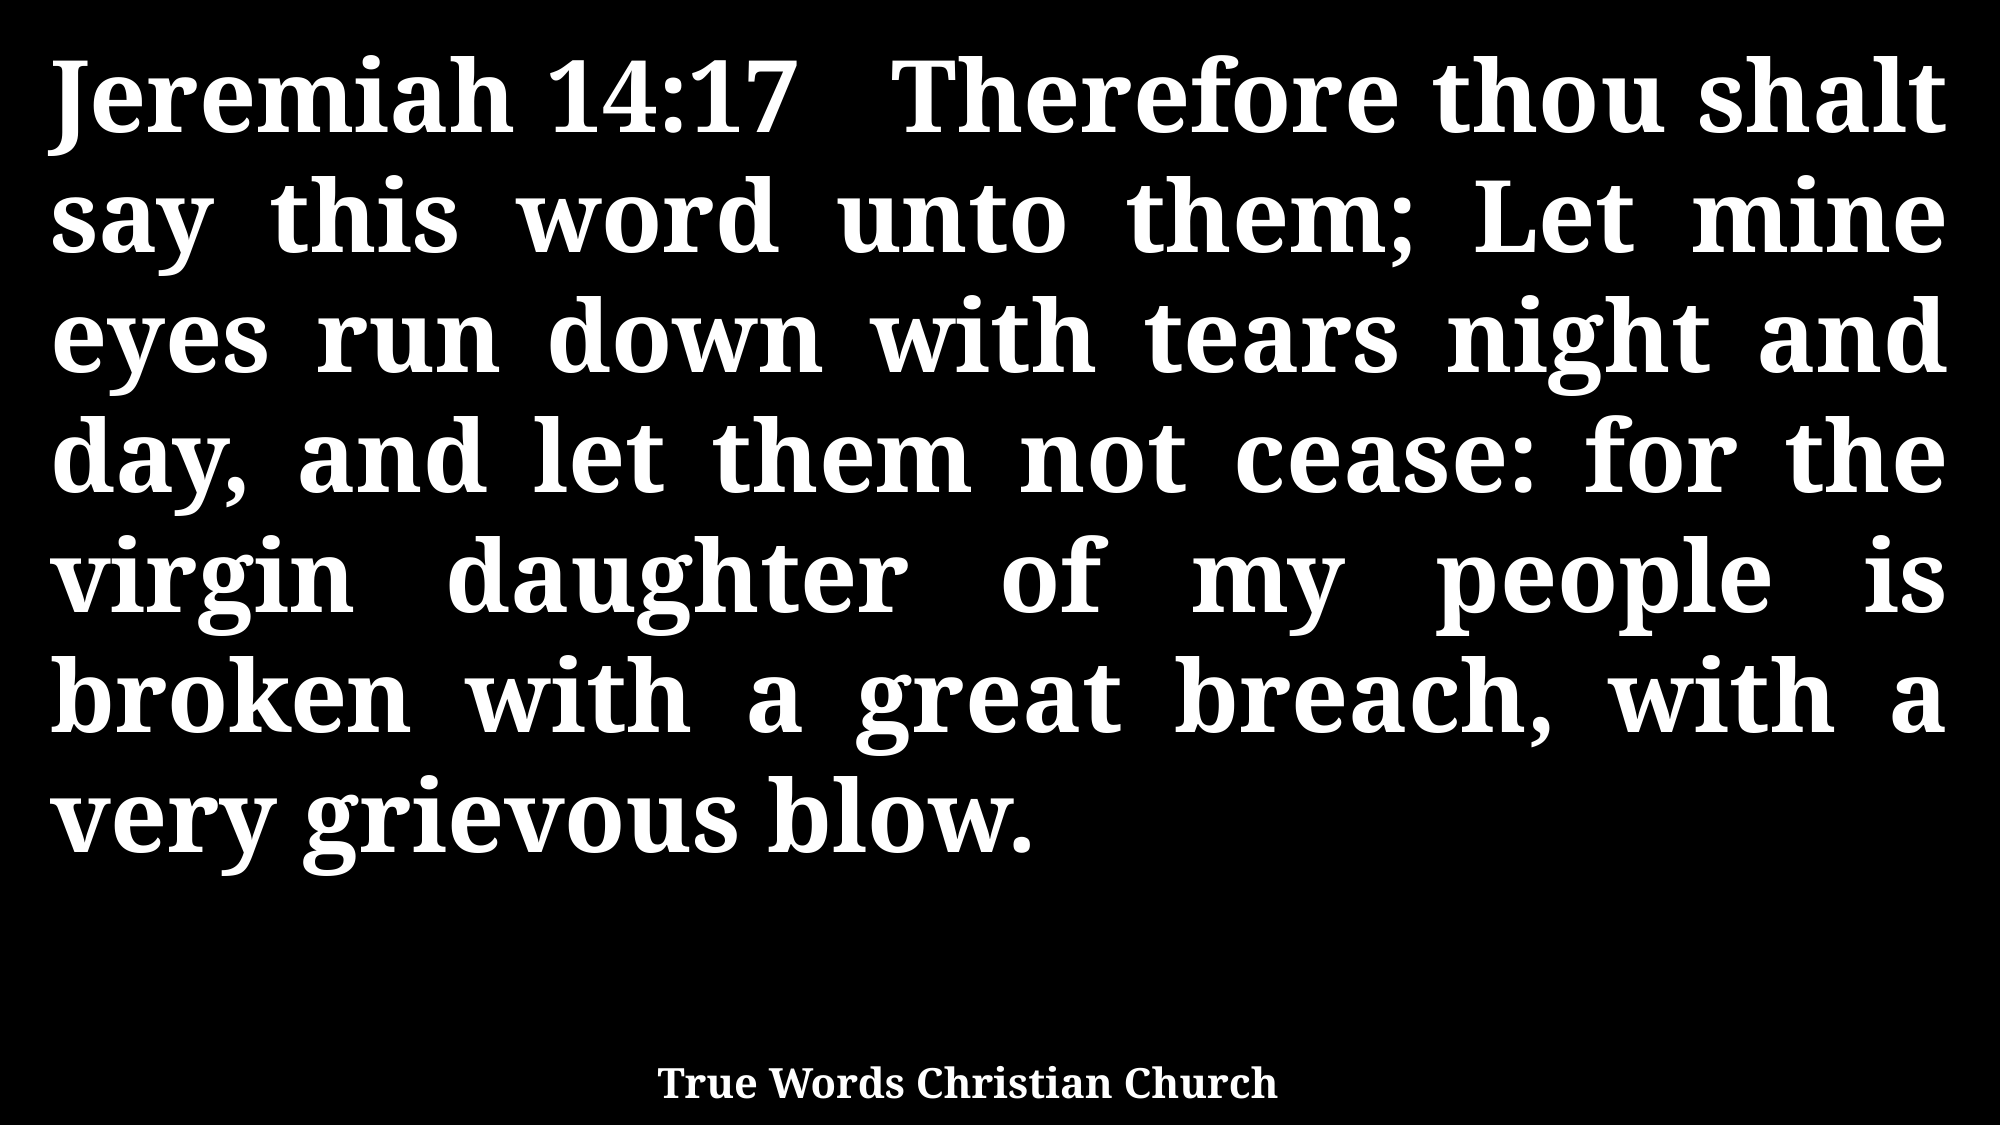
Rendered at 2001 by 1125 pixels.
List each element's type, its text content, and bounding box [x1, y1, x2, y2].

text_box Jeremiah 14:17 Therefore thou shalt say this word unto them; Let mine eyes run down with tears night and day, and let them not cease: for the virgin daughter of my people is broken with a great breach, with a very grievous blow. [35, 25, 1965, 880]
text_box True Words Christian Church [642, 1049, 1294, 1114]
